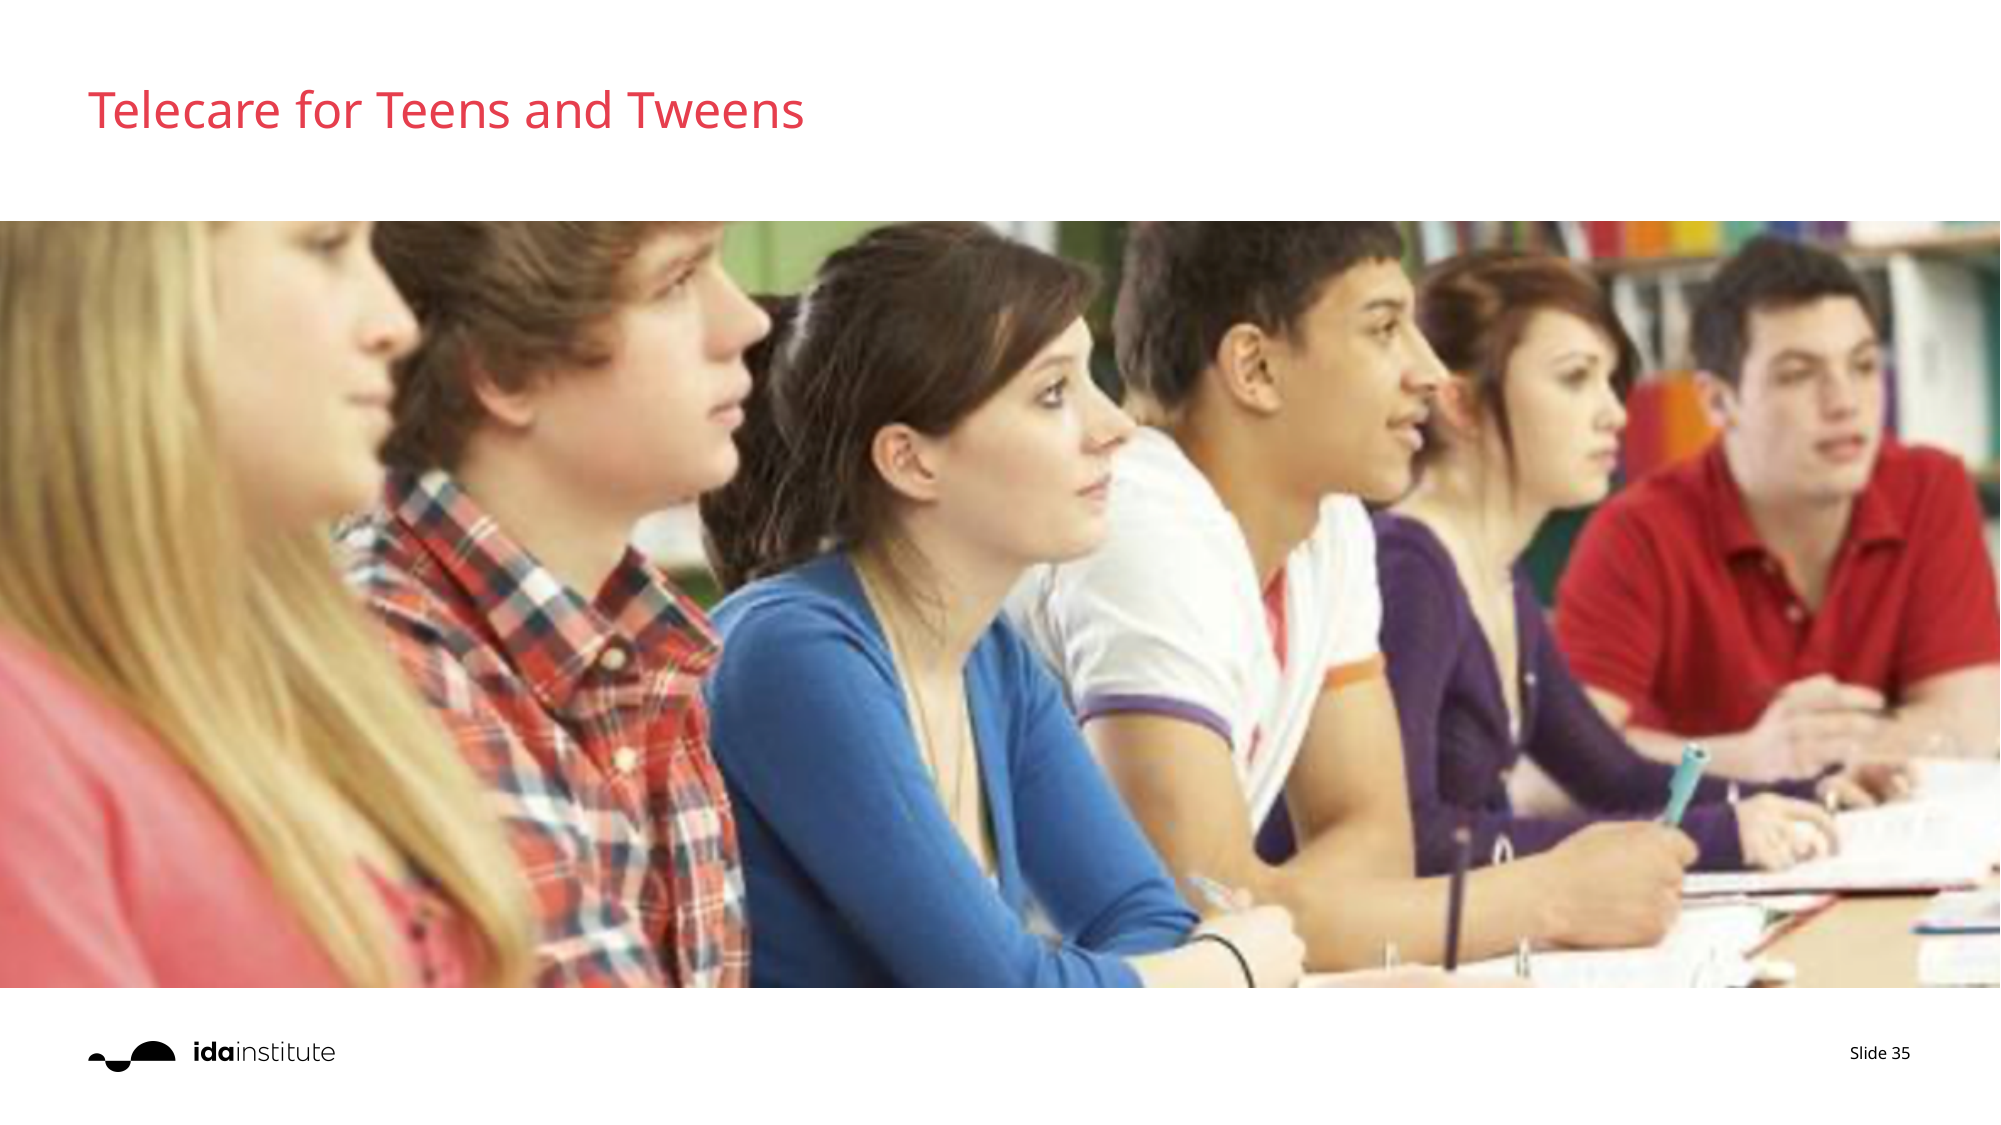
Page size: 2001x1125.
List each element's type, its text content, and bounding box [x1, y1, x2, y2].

picture [88, 1041, 335, 1072]
slide_number Slide 35 [1785, 1030, 1911, 1066]
picture [0, 221, 2000, 989]
title Telecare for Teens and Tweens [88, 88, 1911, 221]
